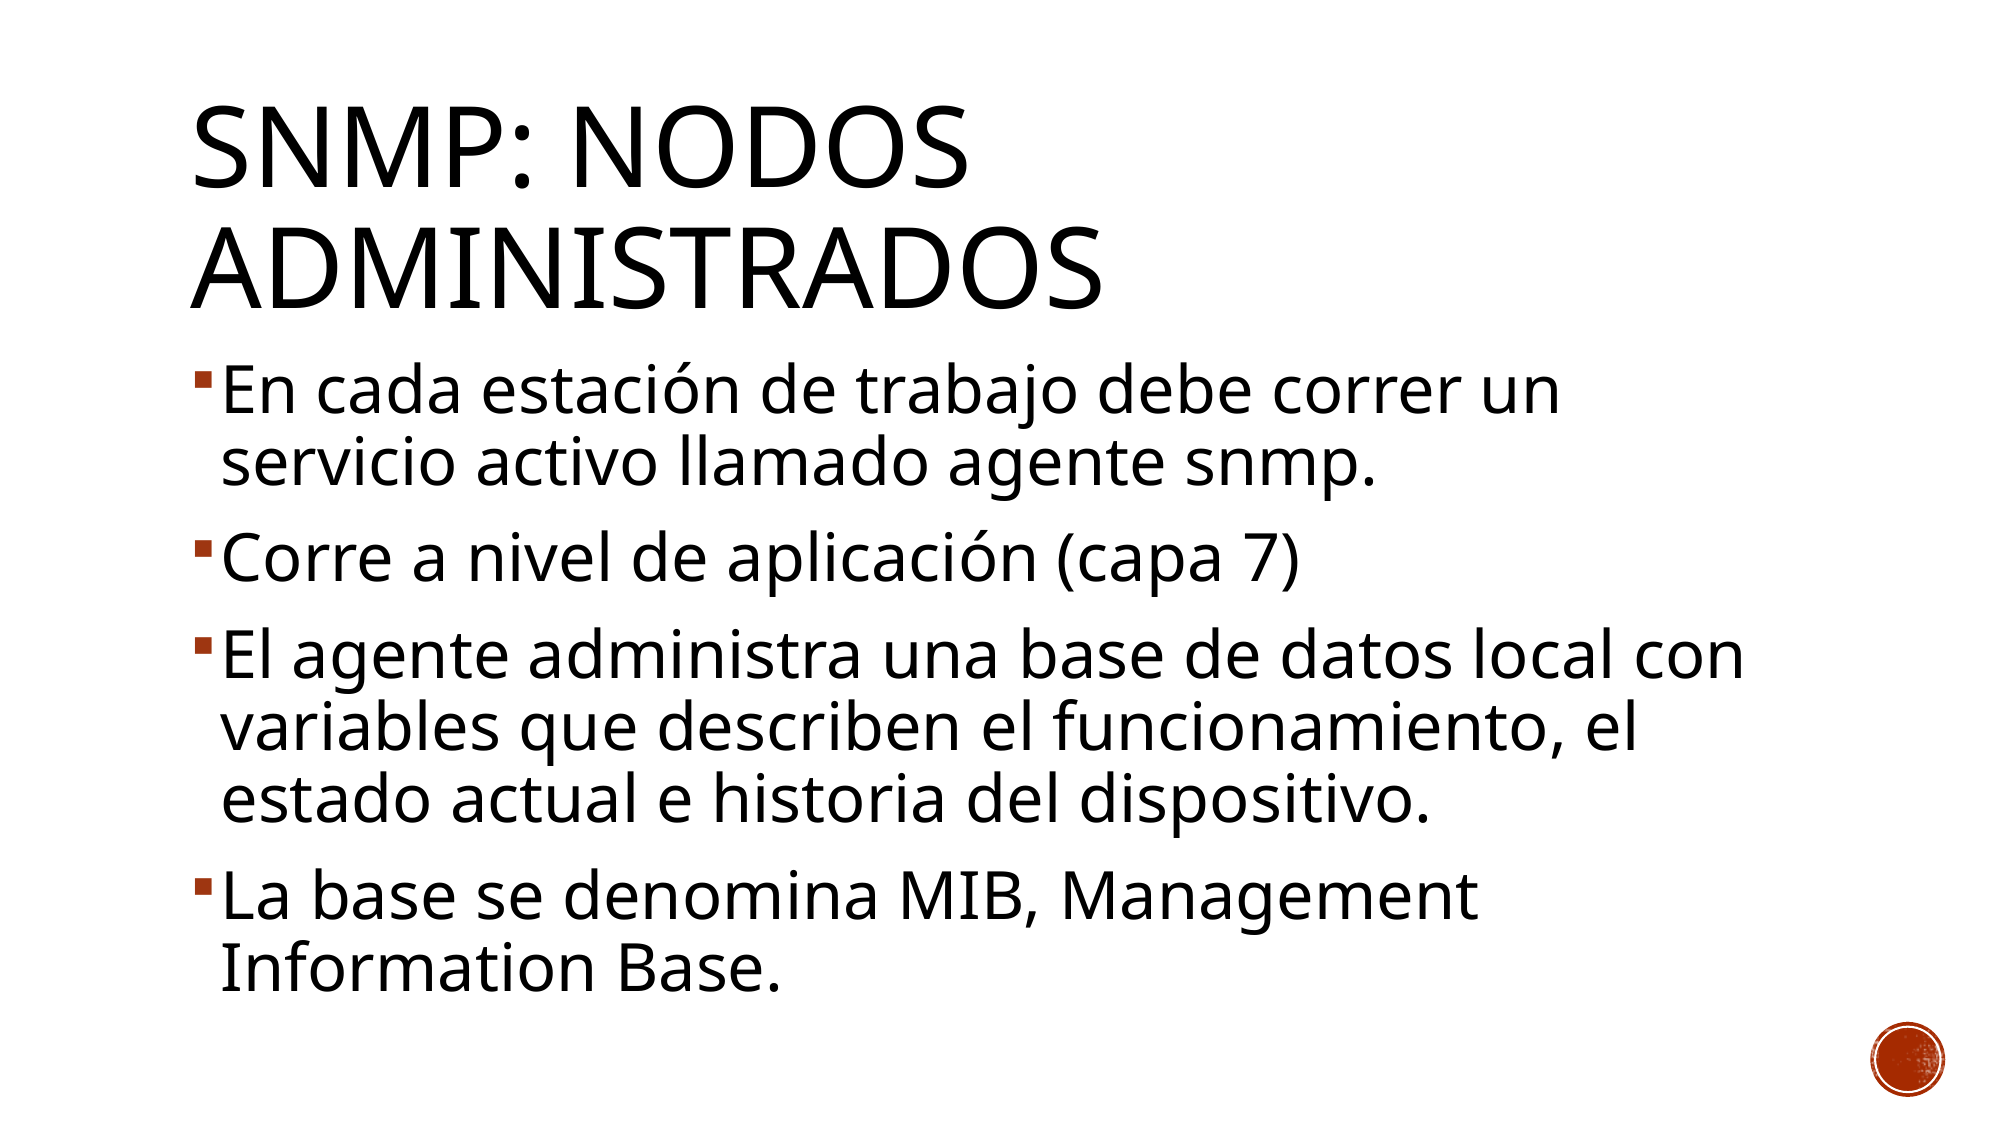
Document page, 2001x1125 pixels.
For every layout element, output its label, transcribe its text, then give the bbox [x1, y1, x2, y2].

title SNMP: nodos administrados [175, 79, 1826, 344]
list En cada estación de trabajo debe correr un servicio activo llamado agente snmp. Corre a nivel de aplicación (capa 7) El agente administra una base de datos local con variables que describen el funcionamiento, el estado actual e historia del dispositivo. La base se denomina MIB, Management Information Base. [175, 348, 1826, 1013]
